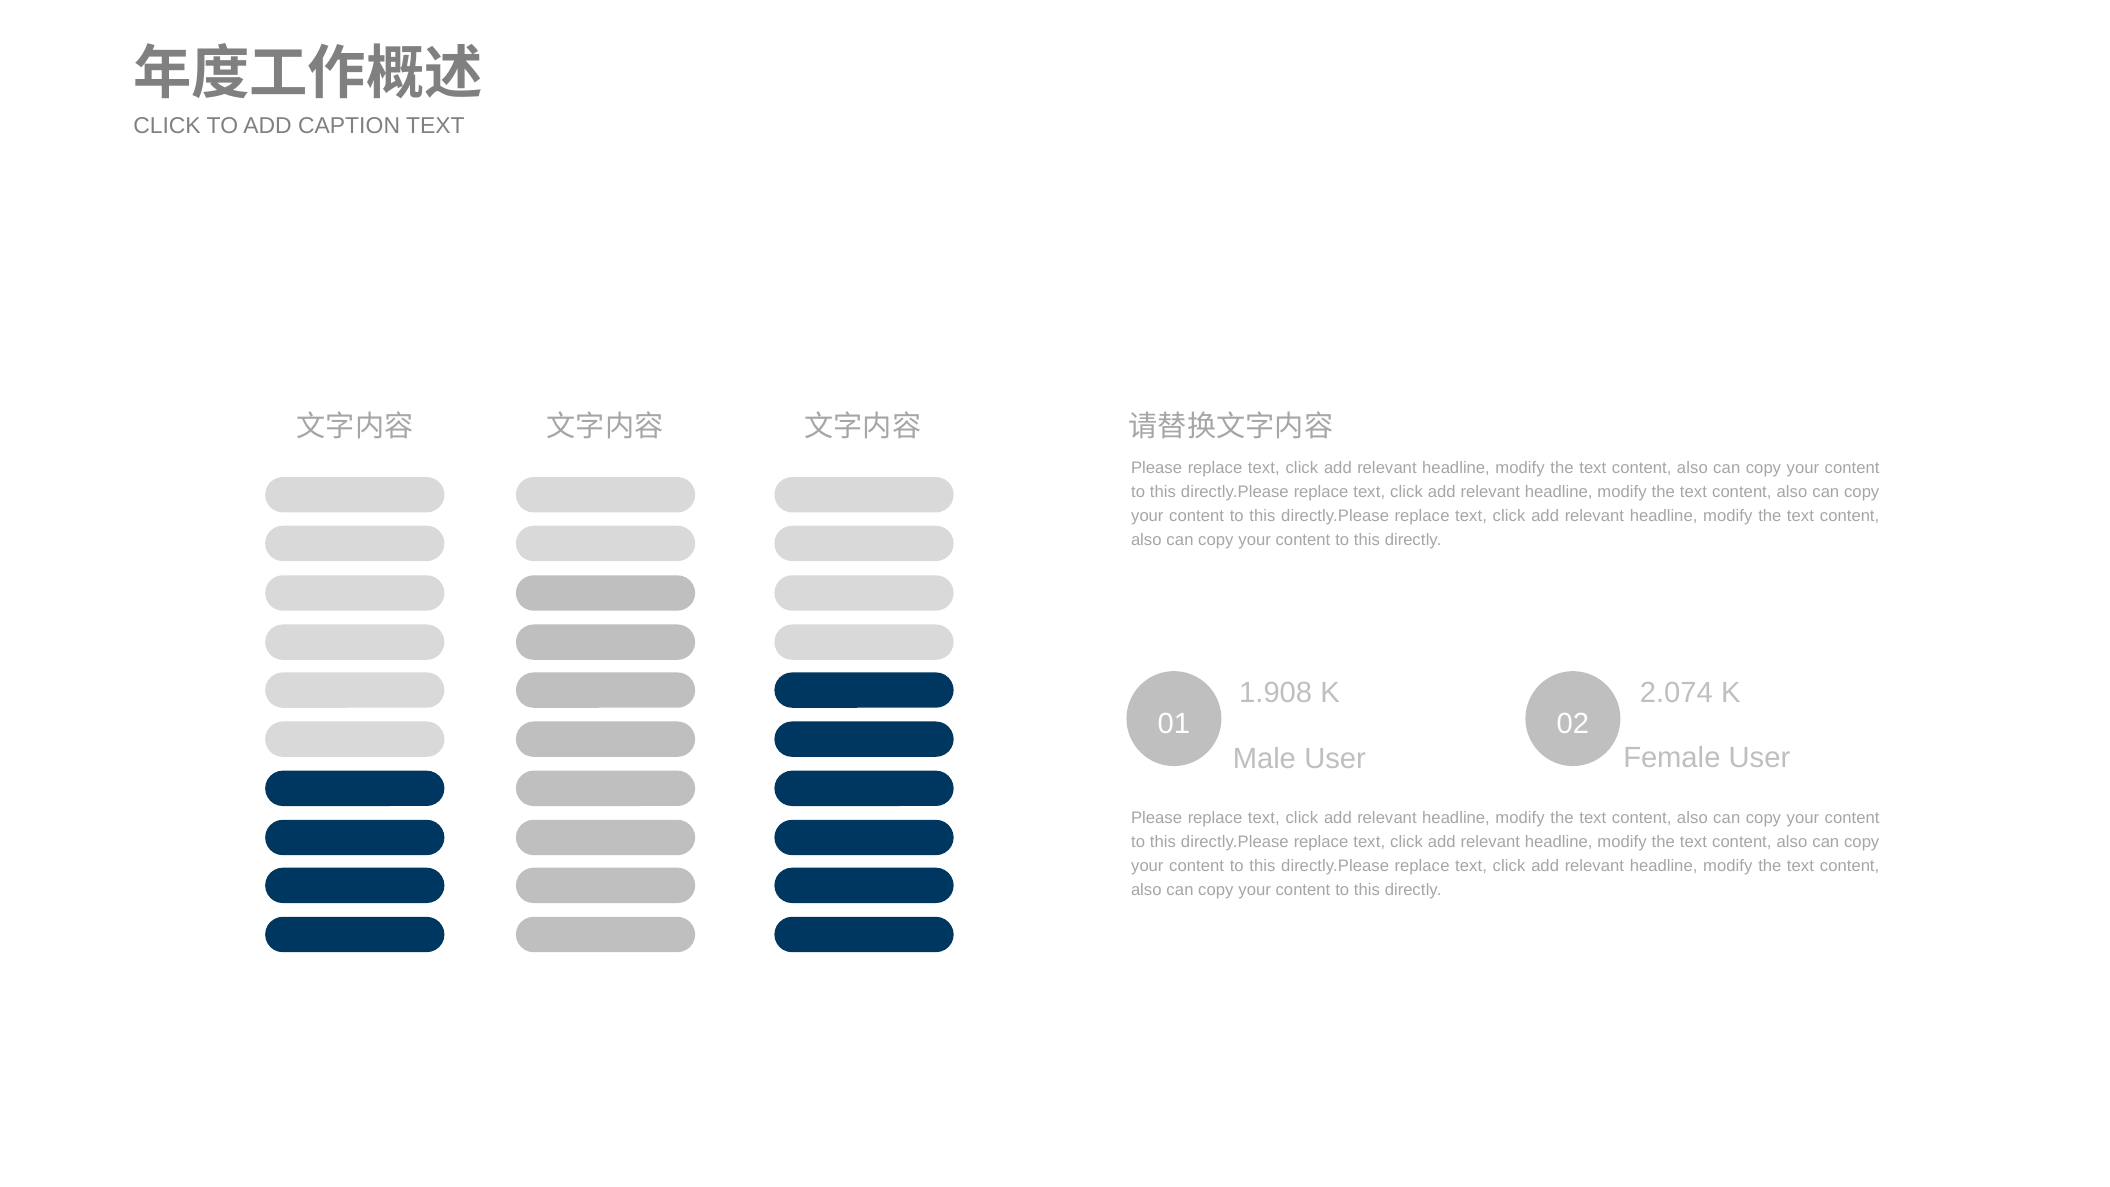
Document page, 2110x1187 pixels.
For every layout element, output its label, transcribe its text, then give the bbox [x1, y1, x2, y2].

text_box Male User [1232, 732, 1367, 775]
text_box [515, 671, 696, 709]
text_box 01 [1125, 670, 1223, 768]
text_box [515, 916, 696, 953]
text_box [515, 574, 696, 612]
text_box [515, 819, 696, 856]
text_box [264, 916, 445, 953]
text_box 文字内容 [274, 407, 437, 443]
text_box 文字内容 [781, 407, 944, 443]
text_box [264, 720, 445, 758]
text_box [264, 867, 445, 904]
text_box [515, 476, 696, 513]
text_box Please replace text, click add relevant headline, modify the text content, also can copy your content to this directly.Please replace text, click add relevant headline, modify the text content, also can copy your content to this directly.Please replace text, click add relevant headline, modify the text content, also can copy your content to this directly. [1130, 803, 1881, 899]
text_box [773, 623, 955, 661]
text_box [773, 525, 955, 562]
text_box [515, 525, 696, 562]
text_box [515, 770, 696, 807]
text_box 2.074 K [1639, 666, 1741, 709]
text_box [264, 770, 445, 807]
text_box [264, 819, 445, 856]
text_box [515, 720, 696, 758]
text_box 年度工作概述 [133, 35, 513, 106]
text_box [264, 476, 445, 513]
text_box [264, 525, 445, 562]
text_box 请替换文字内容 [1128, 400, 1801, 443]
text_box 02 [1524, 670, 1622, 768]
text_box 1.908 K [1239, 666, 1341, 709]
text_box Please replace text, click add relevant headline, modify the text content, also can copy your content to this directly.Please replace text, click add relevant headline, modify the text content, also can copy your content to this directly.Please replace text, click add relevant headline, modify the text content, also can copy your content to this directly. [1130, 453, 1881, 550]
text_box [264, 671, 445, 709]
text_box [773, 867, 955, 904]
text_box [773, 770, 955, 807]
text_box [773, 916, 955, 953]
text_box 文字内容 [524, 407, 687, 443]
text_box Female User [1623, 730, 1791, 773]
text_box [773, 720, 955, 758]
text_box [264, 574, 445, 612]
text_box CLICK TO ADD CAPTION TEXT [133, 110, 513, 138]
text_box [264, 623, 445, 661]
text_box [773, 476, 955, 513]
text_box [773, 671, 955, 709]
text_box [773, 574, 955, 612]
text_box [515, 867, 696, 904]
text_box [515, 623, 696, 661]
text_box [773, 819, 955, 856]
